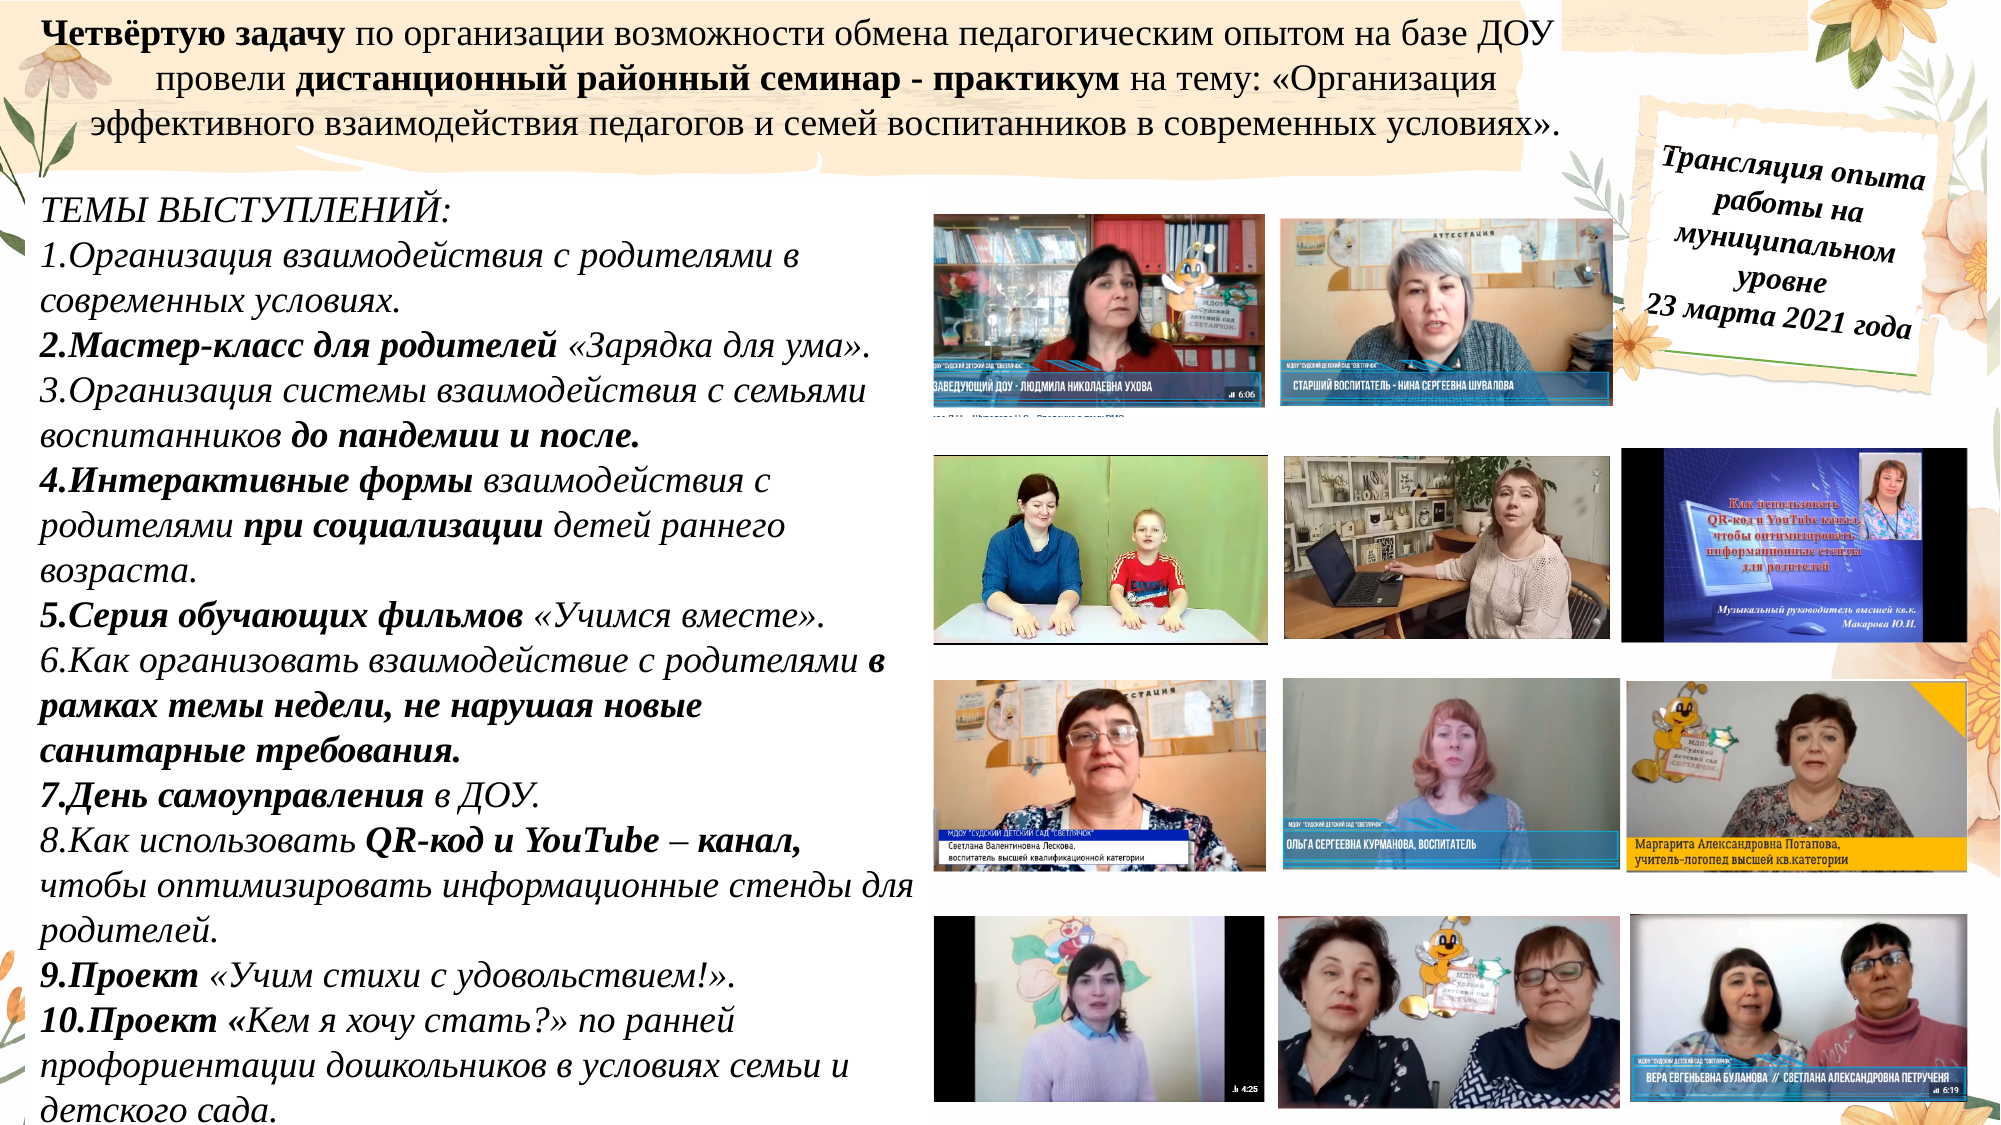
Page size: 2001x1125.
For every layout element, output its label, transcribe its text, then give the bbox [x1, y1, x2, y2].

list ТЕМЫ ВЫСТУПЛЕНИЙ: Организация взаимодействия с родителями в современных условиях. Мастер-класс для родителей «Зарядка для ума». Организация системы взаимодействия с семьями воспитанников до пандемии и после. Интерактивные формы взаимодействия с родителями при социализации детей раннего возраста. Серия обучающих фильмов «Учимся вместе». Как организовать взаимодействие с родителями в рамках темы недели, не нарушая новые санитарные требования. День самоуправления в ДОУ. Как использовать QR-код и YouTube – канал, чтобы оптимизировать информационные стенды для родителей. Проект «Учим стихи с удовольствием!». Проект «Кем я хочу стать?» по ранней профориентации дошкольников в условиях семьи и детского сада. [25, 177, 934, 1125]
picture [0, 0, 2000, 1125]
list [924, 207, 1274, 417]
title Четвёртую задачу по организации возможности обмена педагогическим опытом на базе ДОУ провели дистанционный районный семинар - практикум на тему: «Организация эффективного взаимодействия педагогов и семей воспитанников в современных условиях». [0, 28, 1561, 169]
